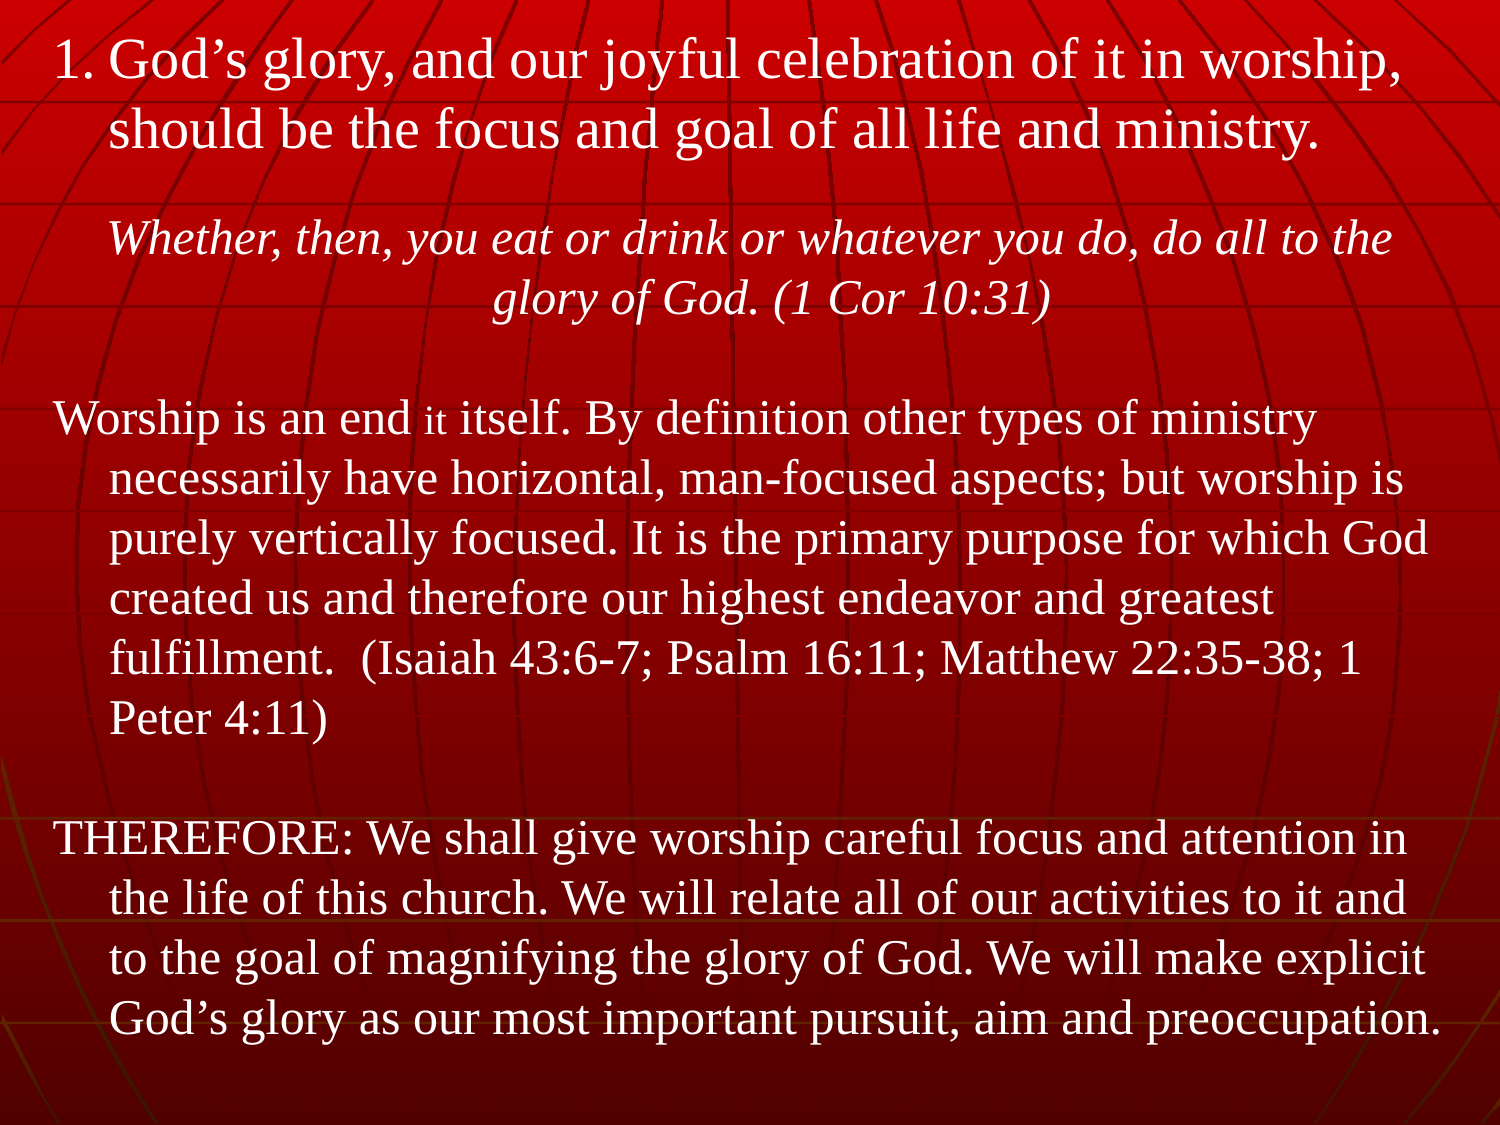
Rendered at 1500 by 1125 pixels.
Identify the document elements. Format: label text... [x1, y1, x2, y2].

text_box God’s glory, and our joyful celebration of it in worship, should be the focus and goal of all life and ministry. Whether, then, you eat or drink or whatever you do, do all to the glory of God. (1 Cor 10:31) Worship is an end it itself. By definition other types of ministry necessarily have horizontal, man-focused aspects; but worship is purely vertically focused. It is the primary purpose for which God created us and therefore our highest endeavor and greatest fulfillment. (Isaiah 43:6-7; Psalm 16:11; Matthew 22:35-38; 1 Peter 4:11) THEREFORE: We shall give worship careful focus and attention in the life of this church. We will relate all of our activities to it and to the goal of magnifying the glory of God. We will make explicit God’s glory as our most important pursuit, aim and preoccupation. [44, 12, 1455, 1053]
